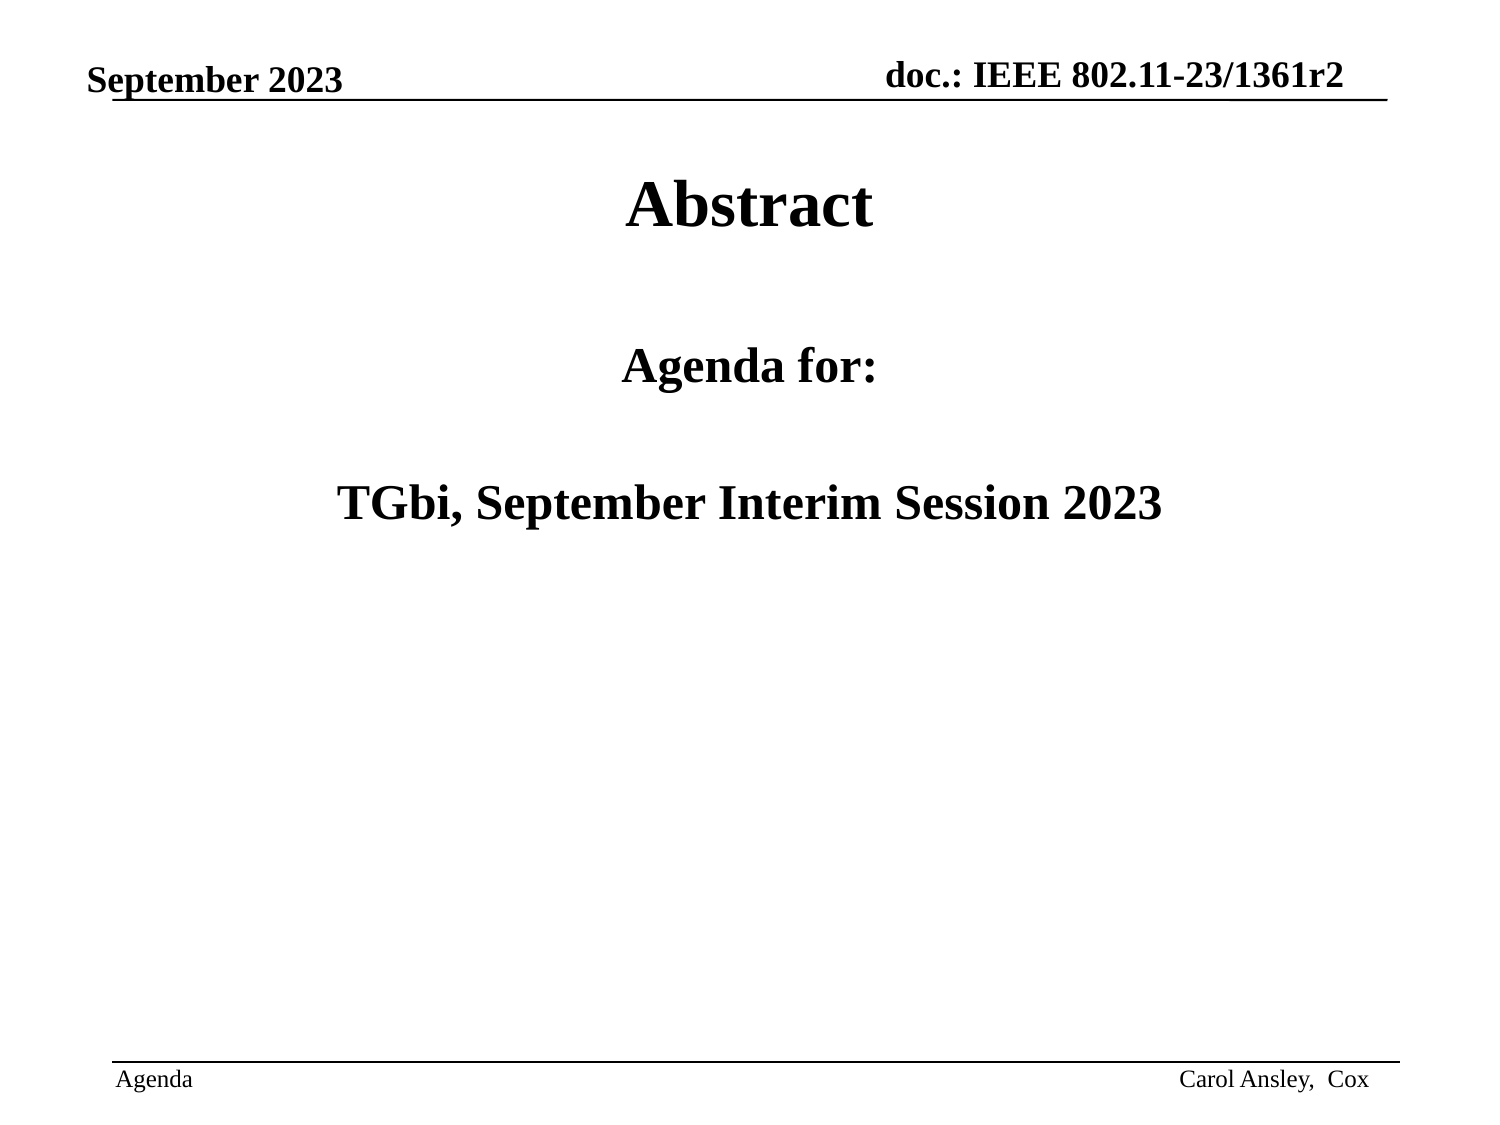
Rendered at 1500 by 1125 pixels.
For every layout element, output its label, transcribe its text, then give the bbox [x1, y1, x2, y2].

text_box Agenda for: TGbi, September Interim Session 2023 [112, 324, 1388, 537]
text_box Abstract [112, 152, 1388, 248]
